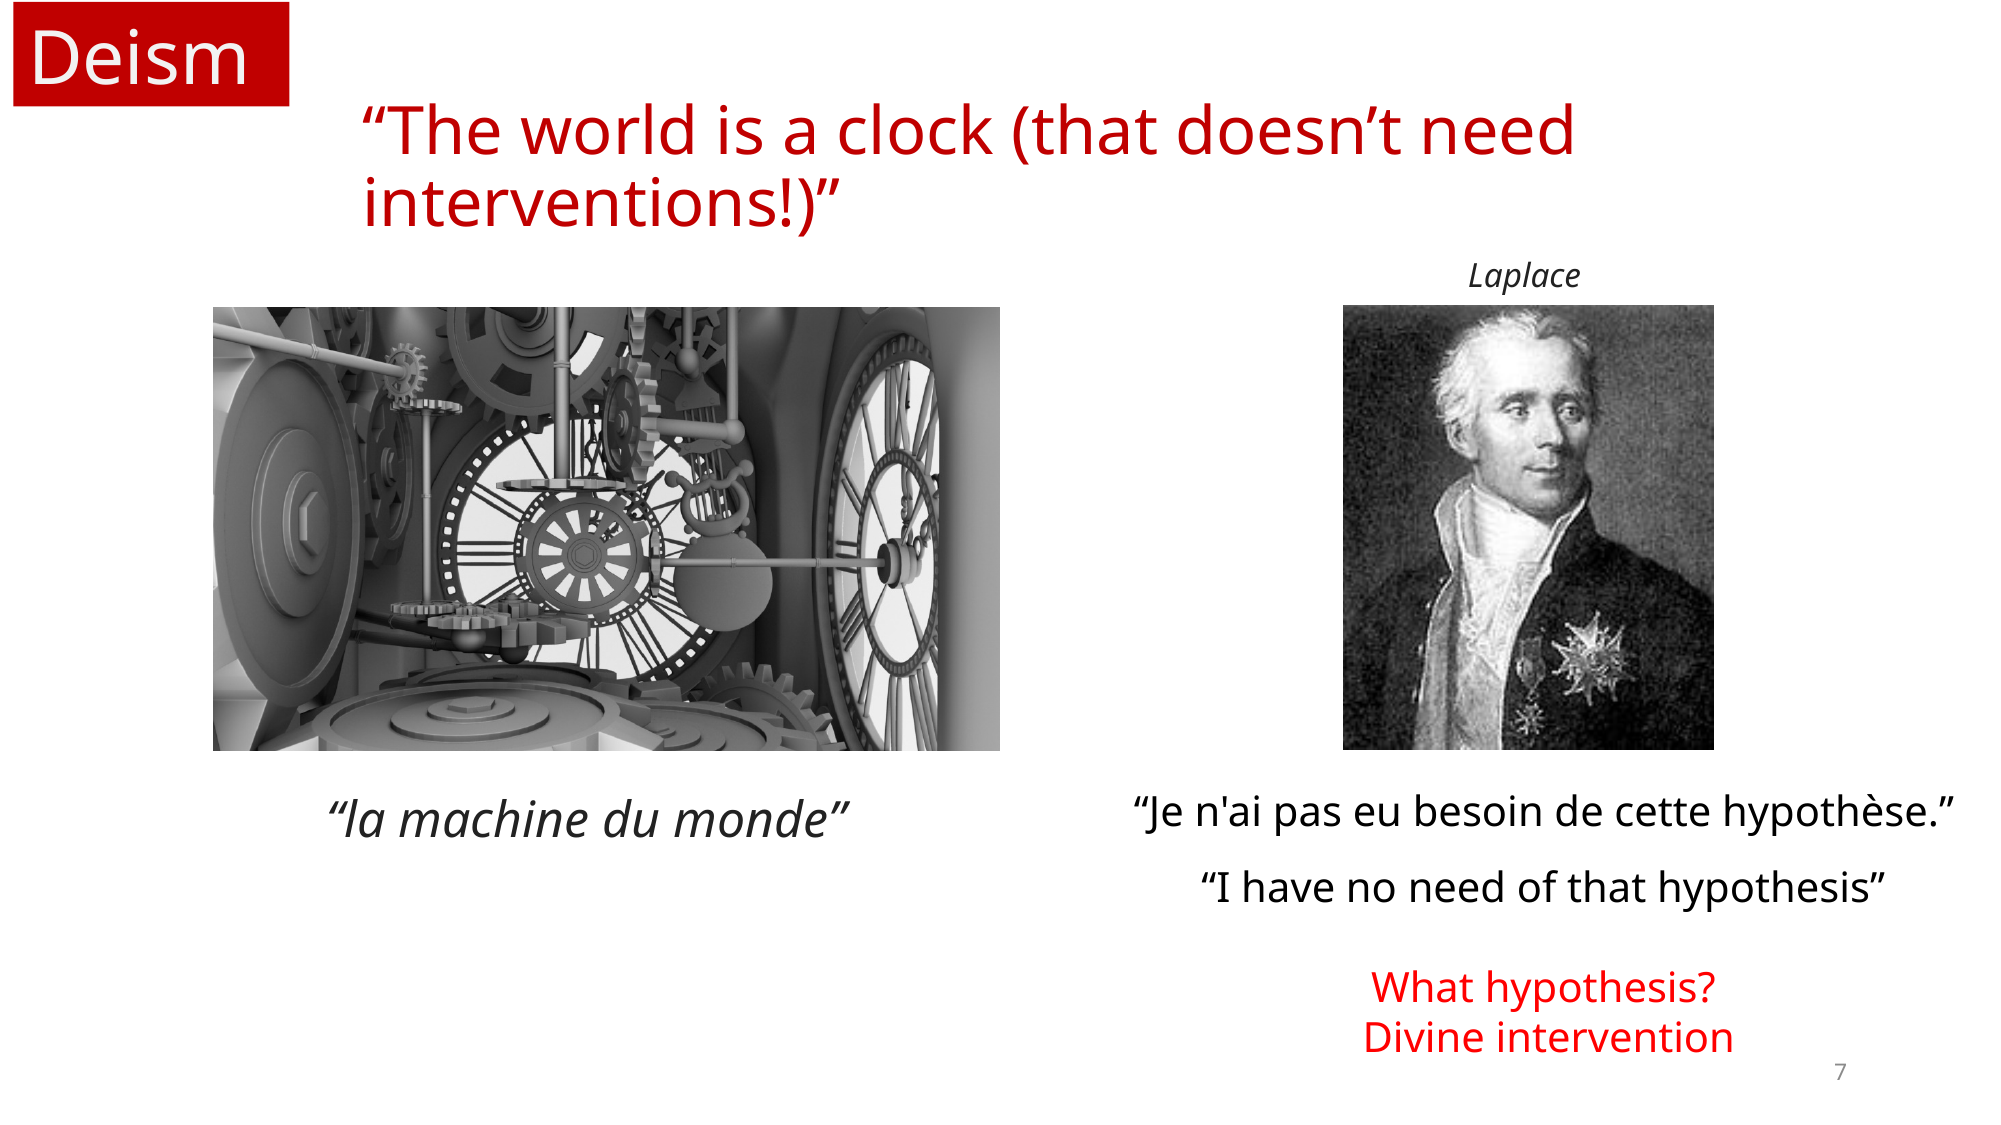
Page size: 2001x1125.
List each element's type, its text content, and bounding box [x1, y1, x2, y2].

picture [213, 307, 1001, 751]
text_box “Je n'ai pas eu besoin de cette hypothèse.” [1119, 777, 1970, 843]
text_box Laplace [1453, 246, 1597, 302]
picture [1343, 305, 1714, 750]
text_box Deism [13, 1, 290, 107]
text_box “la machine du monde” [311, 780, 862, 856]
text_box “I have no need of that hypothesis” What hypothesis? Divine intervention [1164, 853, 1934, 1069]
title “The world is a clock (that doesn’t need interventions!)” [348, 59, 1863, 278]
slide_number 7 [1412, 1042, 1863, 1103]
